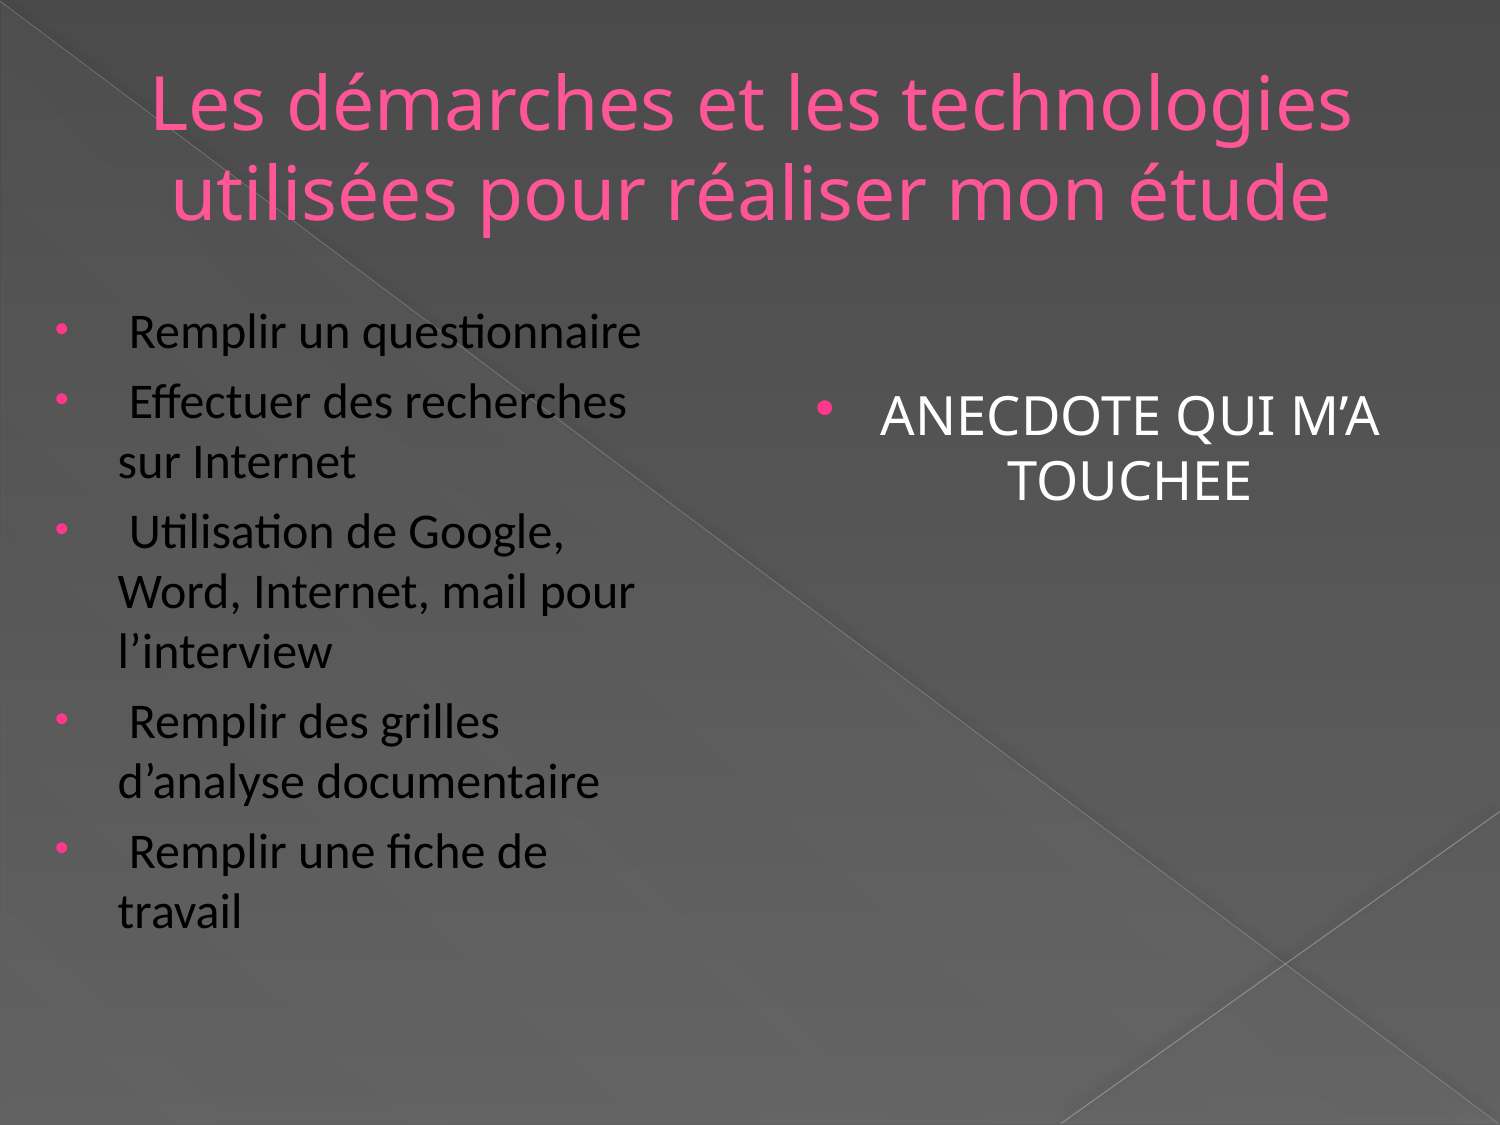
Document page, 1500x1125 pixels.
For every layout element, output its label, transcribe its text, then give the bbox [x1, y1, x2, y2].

list ANECDOTE QUI M’A TOUCHEE [762, 373, 1425, 1012]
list Remplir un questionnaire Effectuer des recherches sur Internet Utilisation de Google, Word, Internet, mail pour l’interview Remplir des grilles d’analyse documentaire Remplir une fiche de travail [29, 290, 691, 1034]
title Les démarches et les technologies utilisées pour réaliser mon étude [76, 30, 1427, 261]
